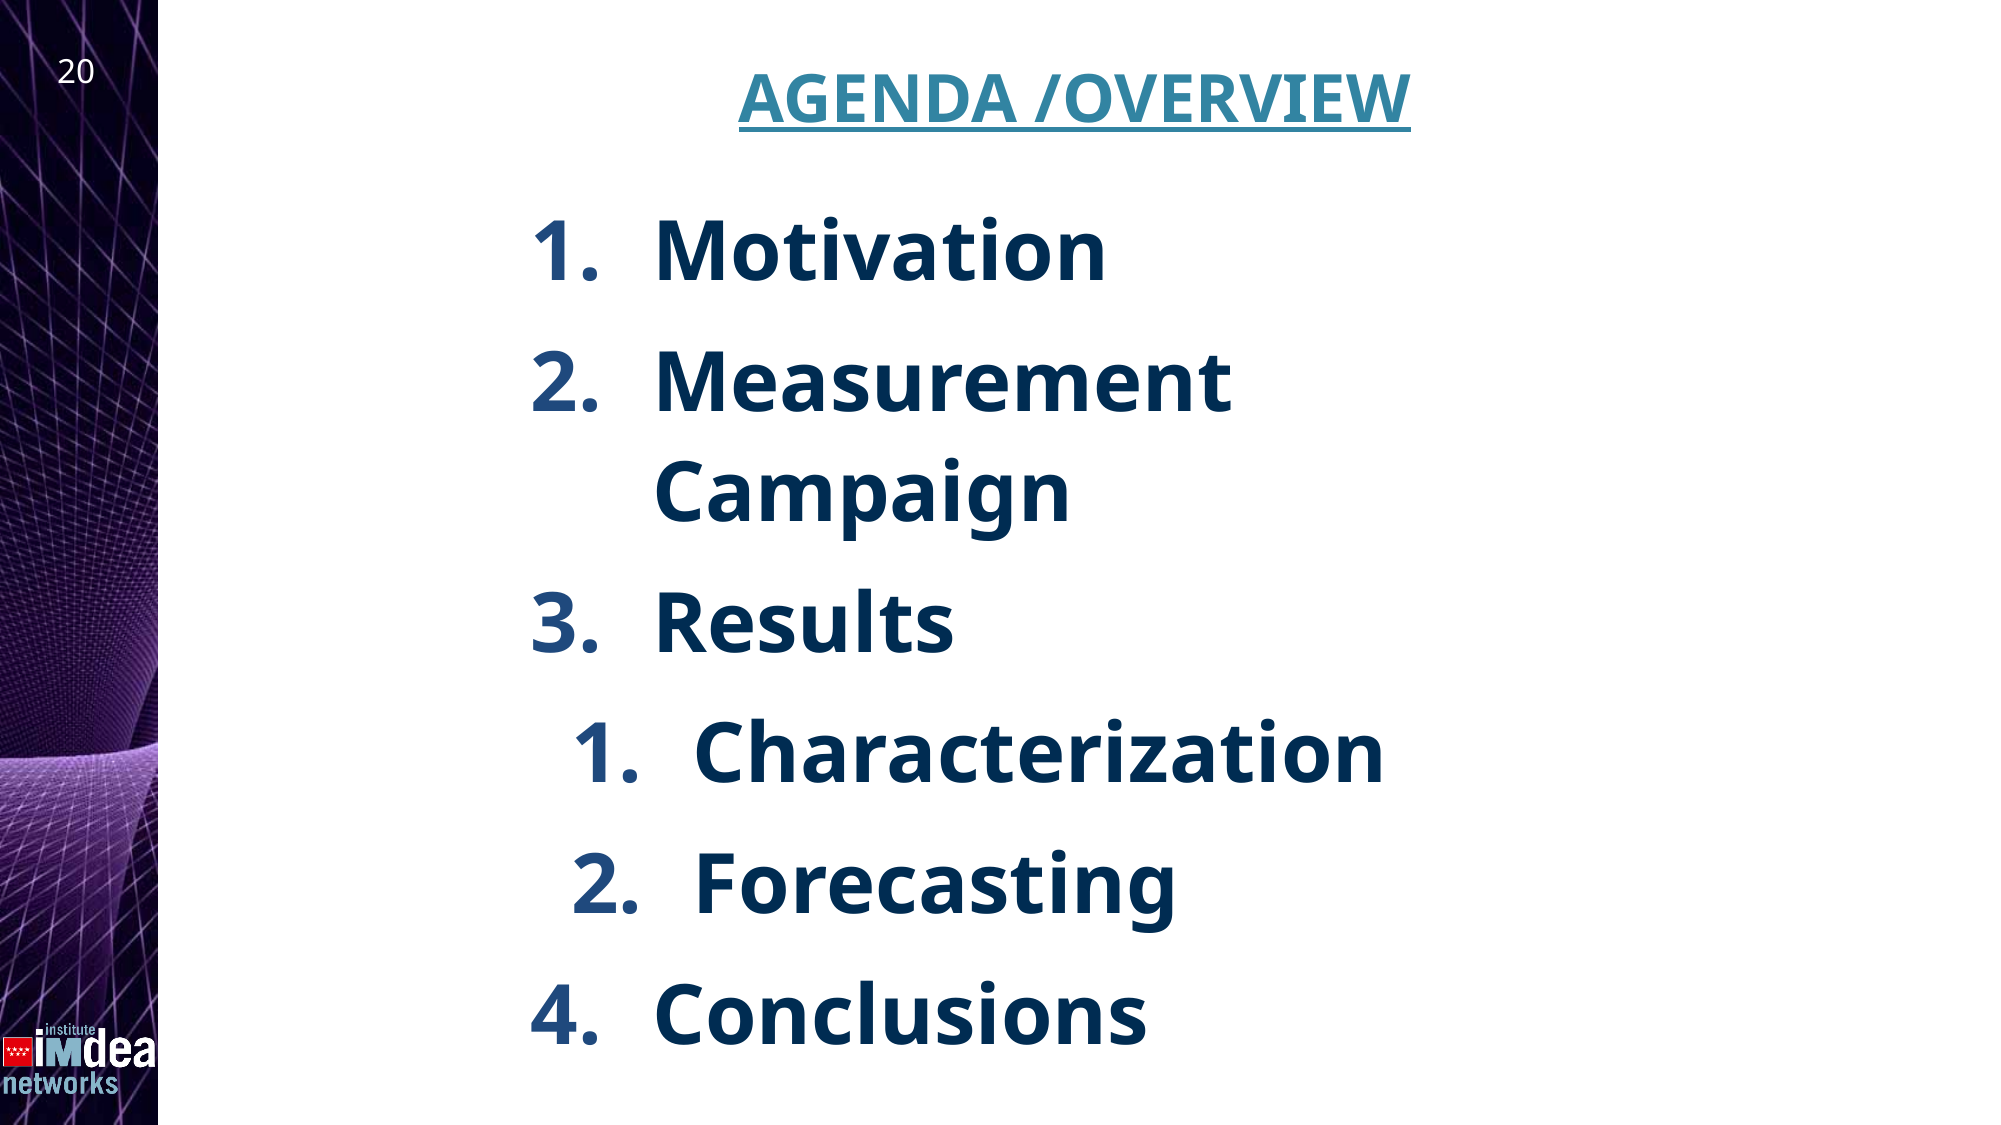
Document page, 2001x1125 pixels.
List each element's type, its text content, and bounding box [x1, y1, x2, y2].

slide_number 20 [23, 38, 129, 108]
title AGENDA /OVERVIEW [189, 30, 1961, 161]
picture [0, 0, 158, 1125]
list Motivation Measurement Campaign Results Characterization Forecasting Conclusions [515, 180, 1603, 1096]
